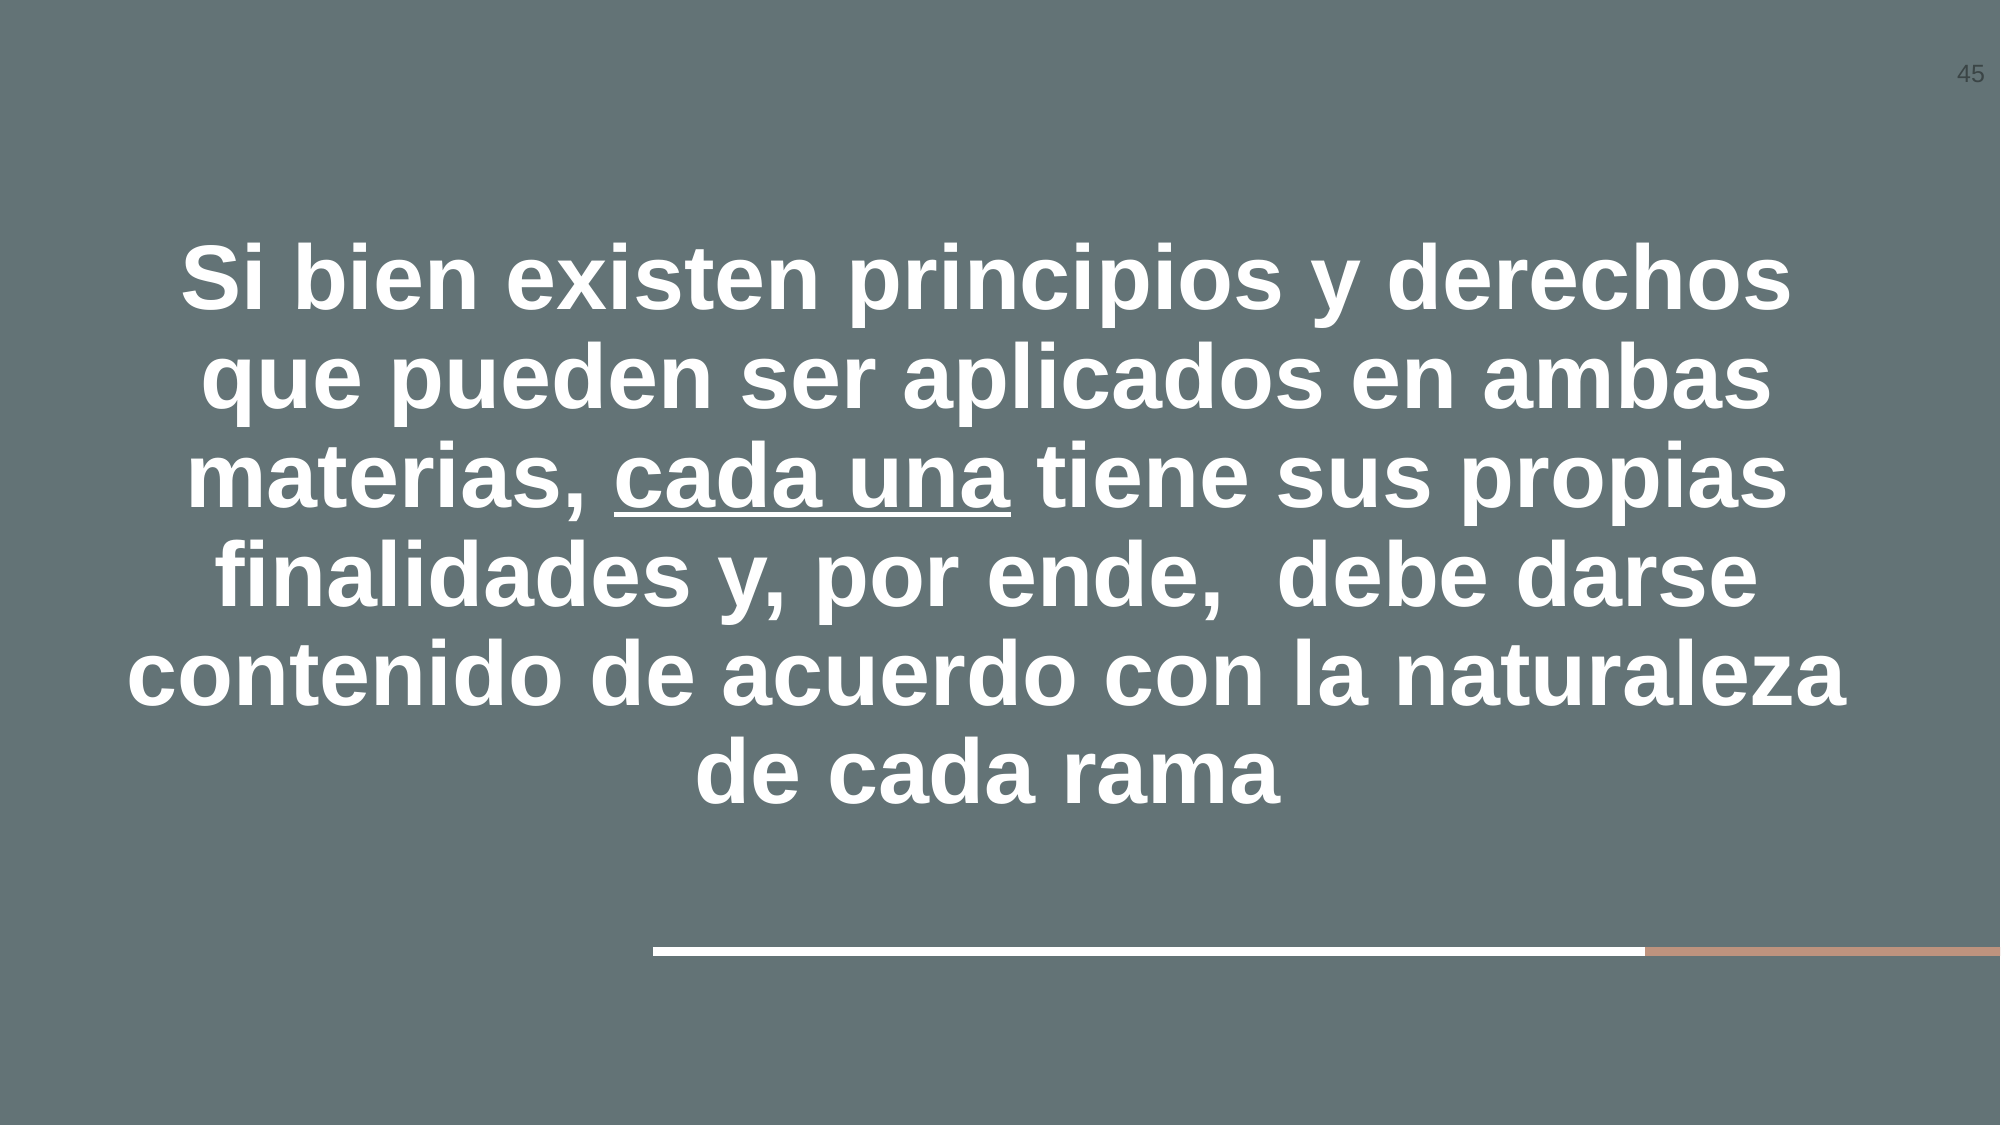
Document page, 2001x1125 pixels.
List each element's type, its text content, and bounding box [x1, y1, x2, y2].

text_box Si bien existen principios y derechos que pueden ser aplicados en ambas materias, cada una tiene sus propias finalidades y, por ende, debe darse contenido de acuerdo con la naturaleza de cada rama [98, 222, 1878, 764]
slide_number 45 [1725, 49, 2000, 95]
